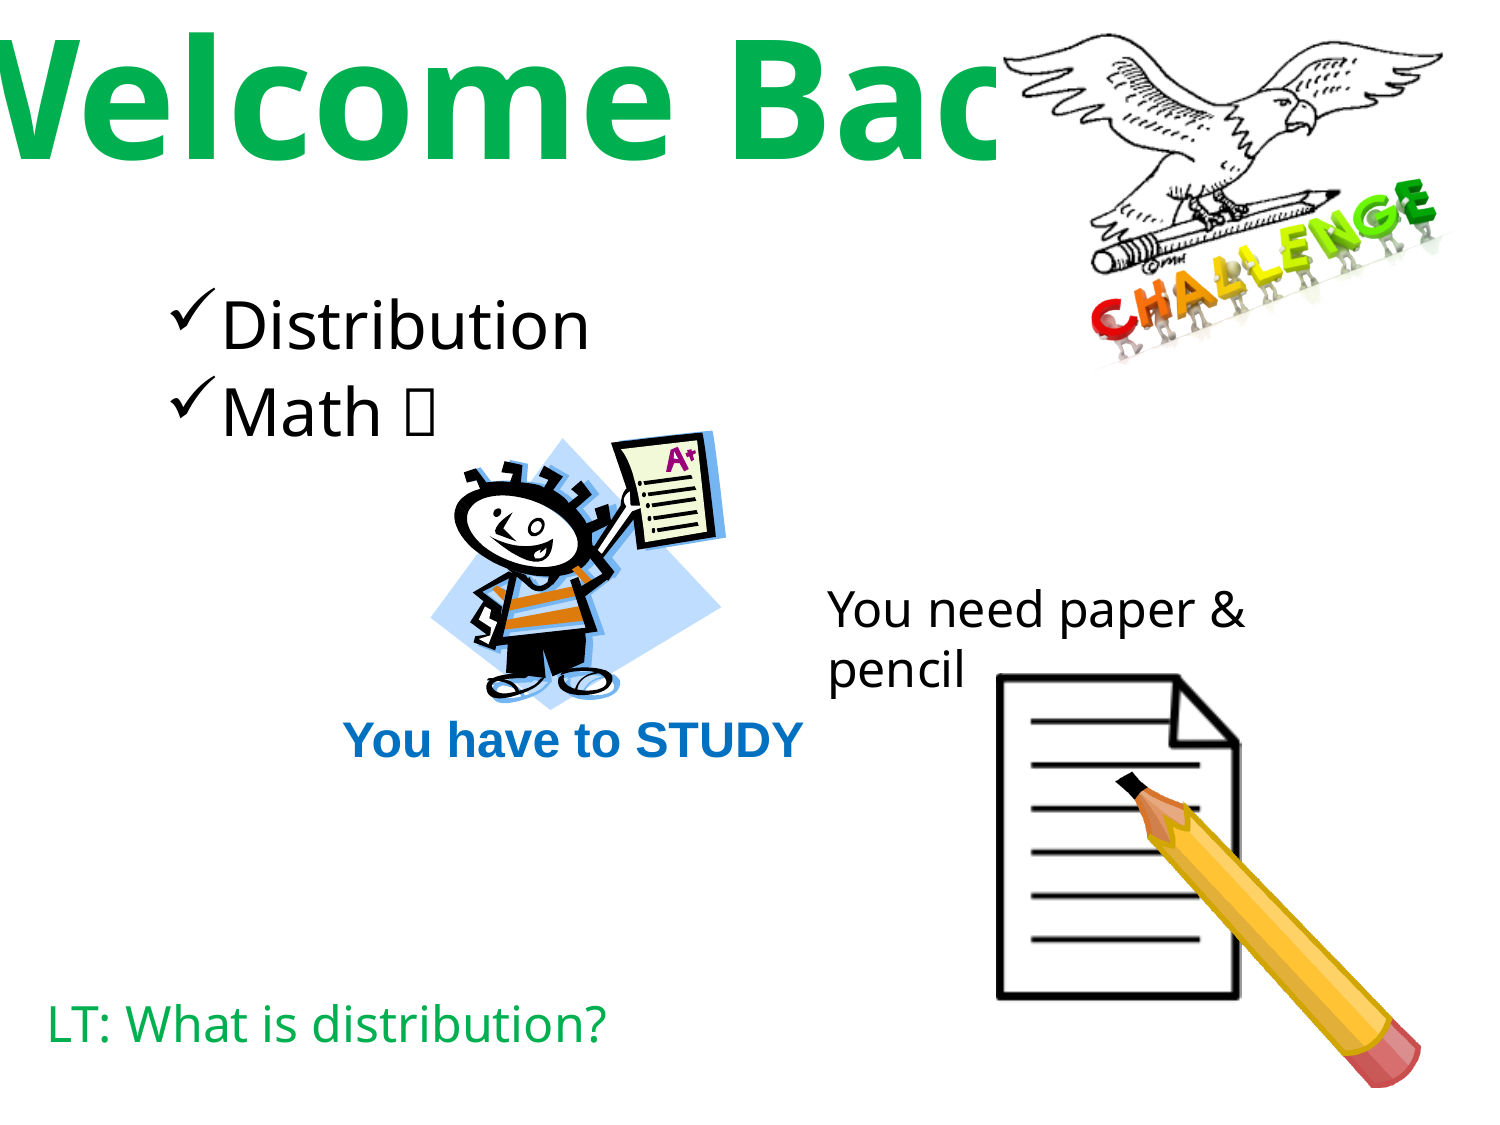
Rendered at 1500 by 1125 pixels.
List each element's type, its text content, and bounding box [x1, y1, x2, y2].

text_box You have to STUDY [309, 699, 838, 775]
text_box You need paper & pencil [812, 570, 1413, 705]
list Distribution Math  [150, 284, 1444, 998]
picture [996, 673, 1446, 1113]
title Welcome Back [0, 0, 1169, 215]
picture [430, 430, 726, 710]
picture [996, 15, 1479, 435]
text_box LT: What is distribution? [31, 984, 694, 1120]
